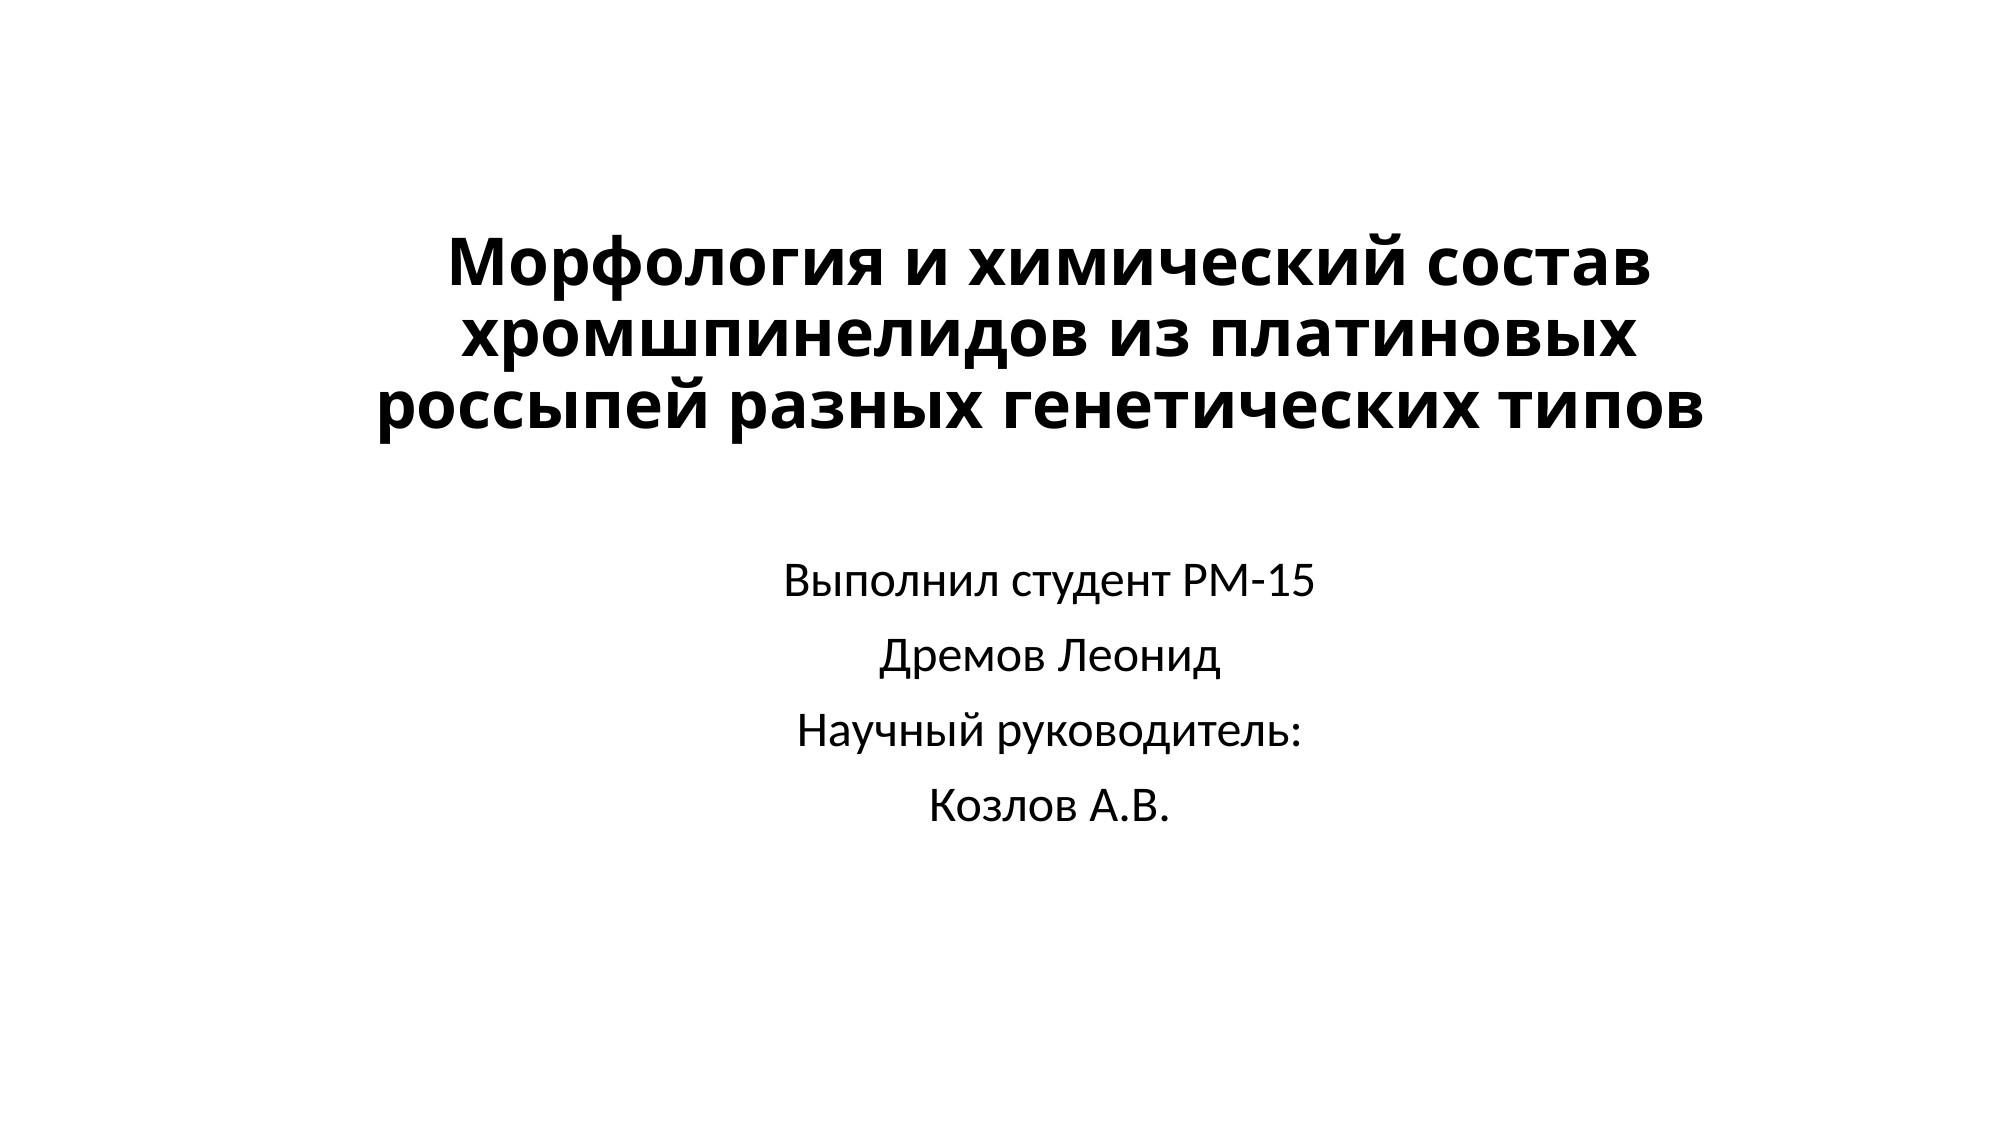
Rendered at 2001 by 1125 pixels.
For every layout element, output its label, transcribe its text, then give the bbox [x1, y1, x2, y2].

subtitle Выполнил студент РМ-15 Дремов Леонид Научный руководитель: Козлов А.В. [413, 545, 1688, 726]
title Морфология и химический состав хромшпинелидов из платиновых россыпей разных генетических типов [335, 179, 1765, 450]
